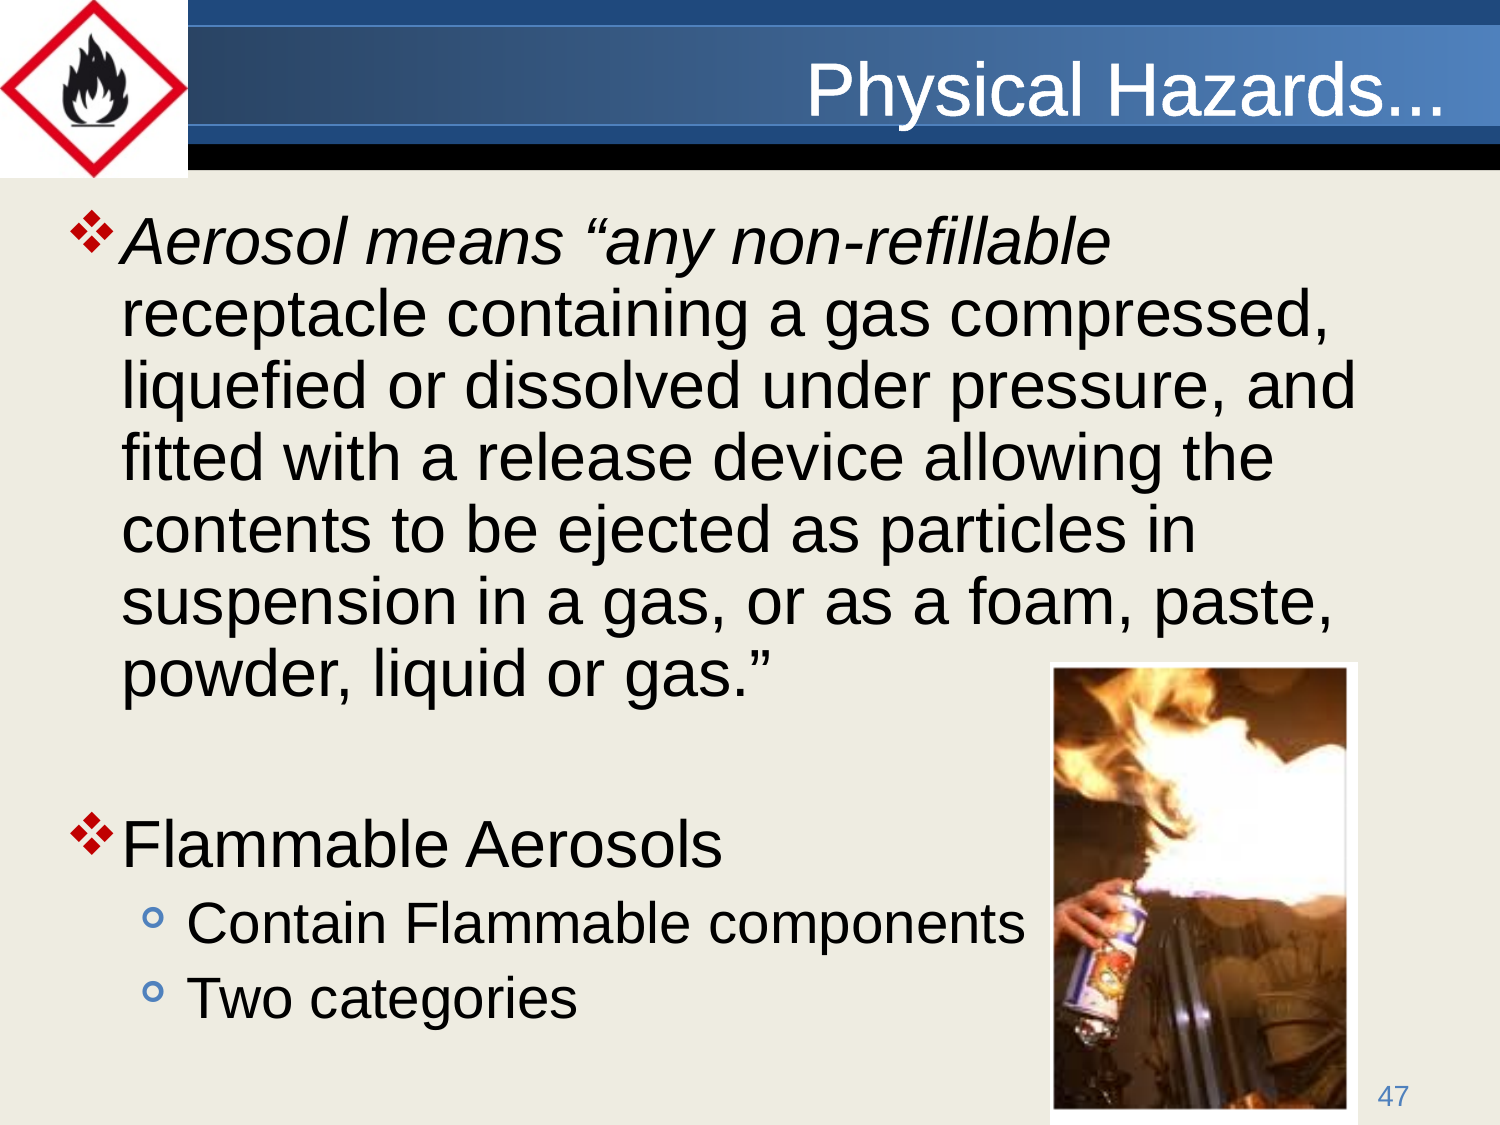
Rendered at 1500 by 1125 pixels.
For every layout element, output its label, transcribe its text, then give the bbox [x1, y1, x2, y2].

slide_number 47 [1362, 1069, 1426, 1111]
picture [1049, 662, 1358, 1125]
title Physical Hazards... [191, 24, 1463, 147]
list Aerosol means “any non-refillable receptacle containing a gas compressed, liquefied or dissolved under pressure, and fitted with a release device allowing the contents to be ejected as particles in suspension in a gas, or as a foam, paste, powder, liquid or gas.” Flammable Aerosols Contain Flammable components Two categories [49, 199, 1438, 1051]
picture [0, 0, 188, 179]
